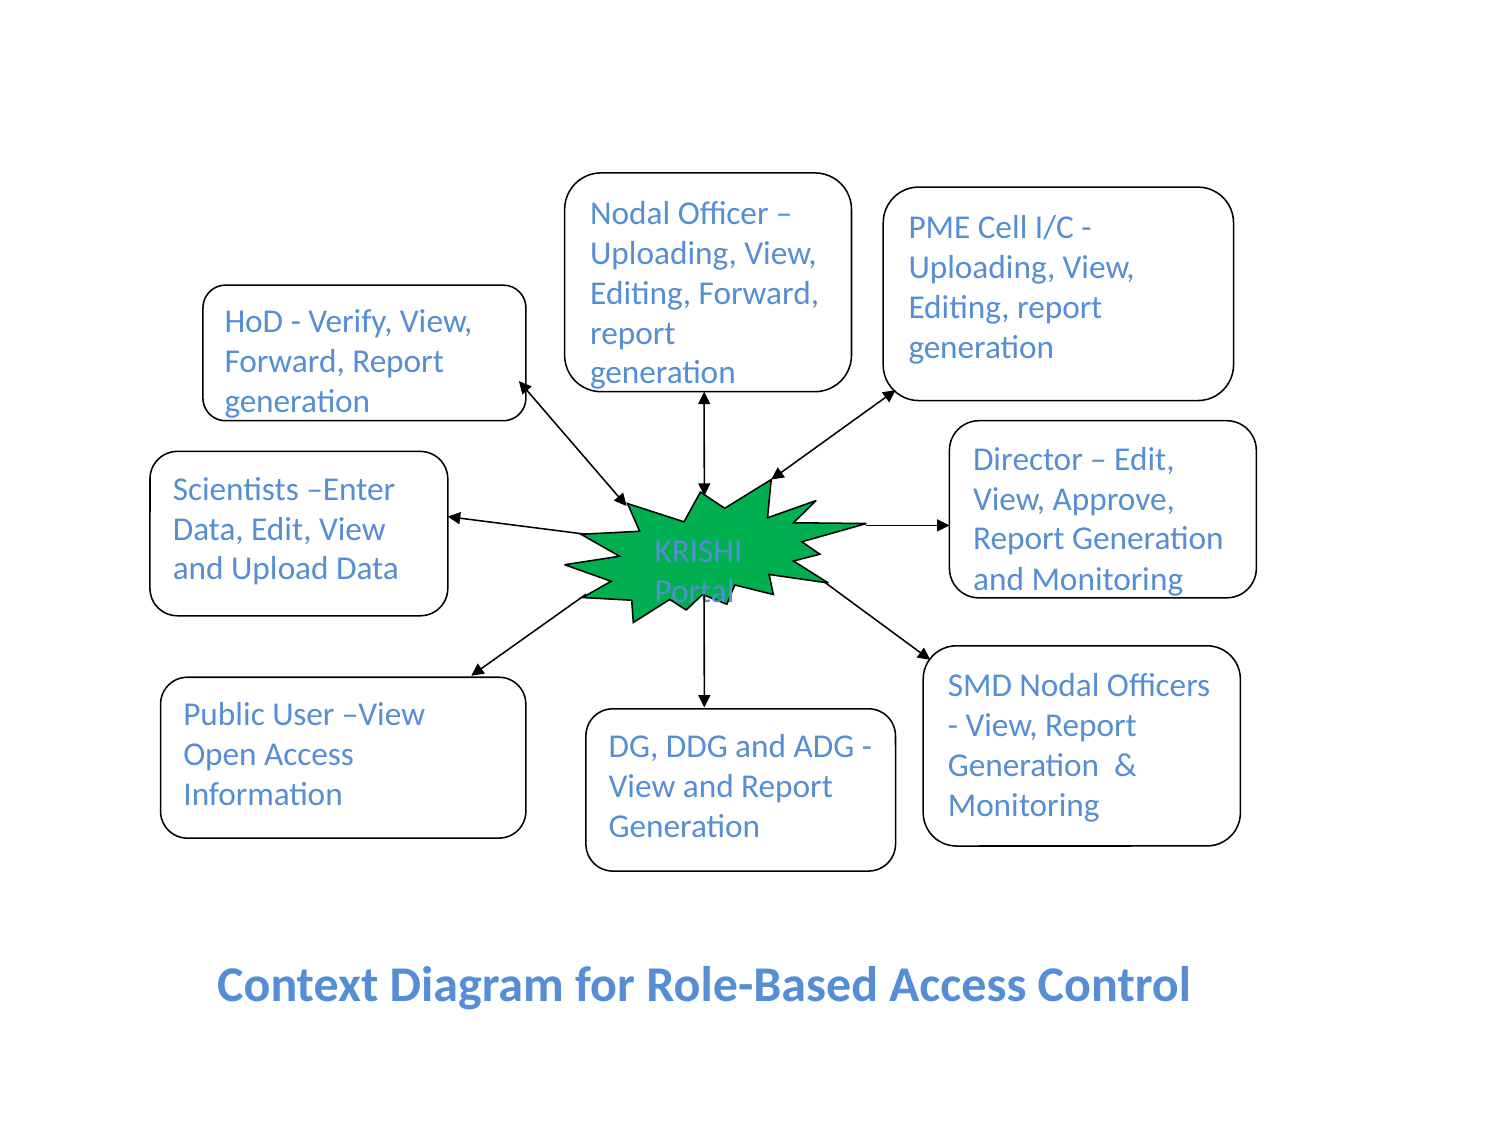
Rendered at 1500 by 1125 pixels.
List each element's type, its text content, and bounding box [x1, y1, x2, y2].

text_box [149, 172, 1257, 872]
text_box Context Diagram for Role-Based Access Control [65, 943, 1366, 1019]
